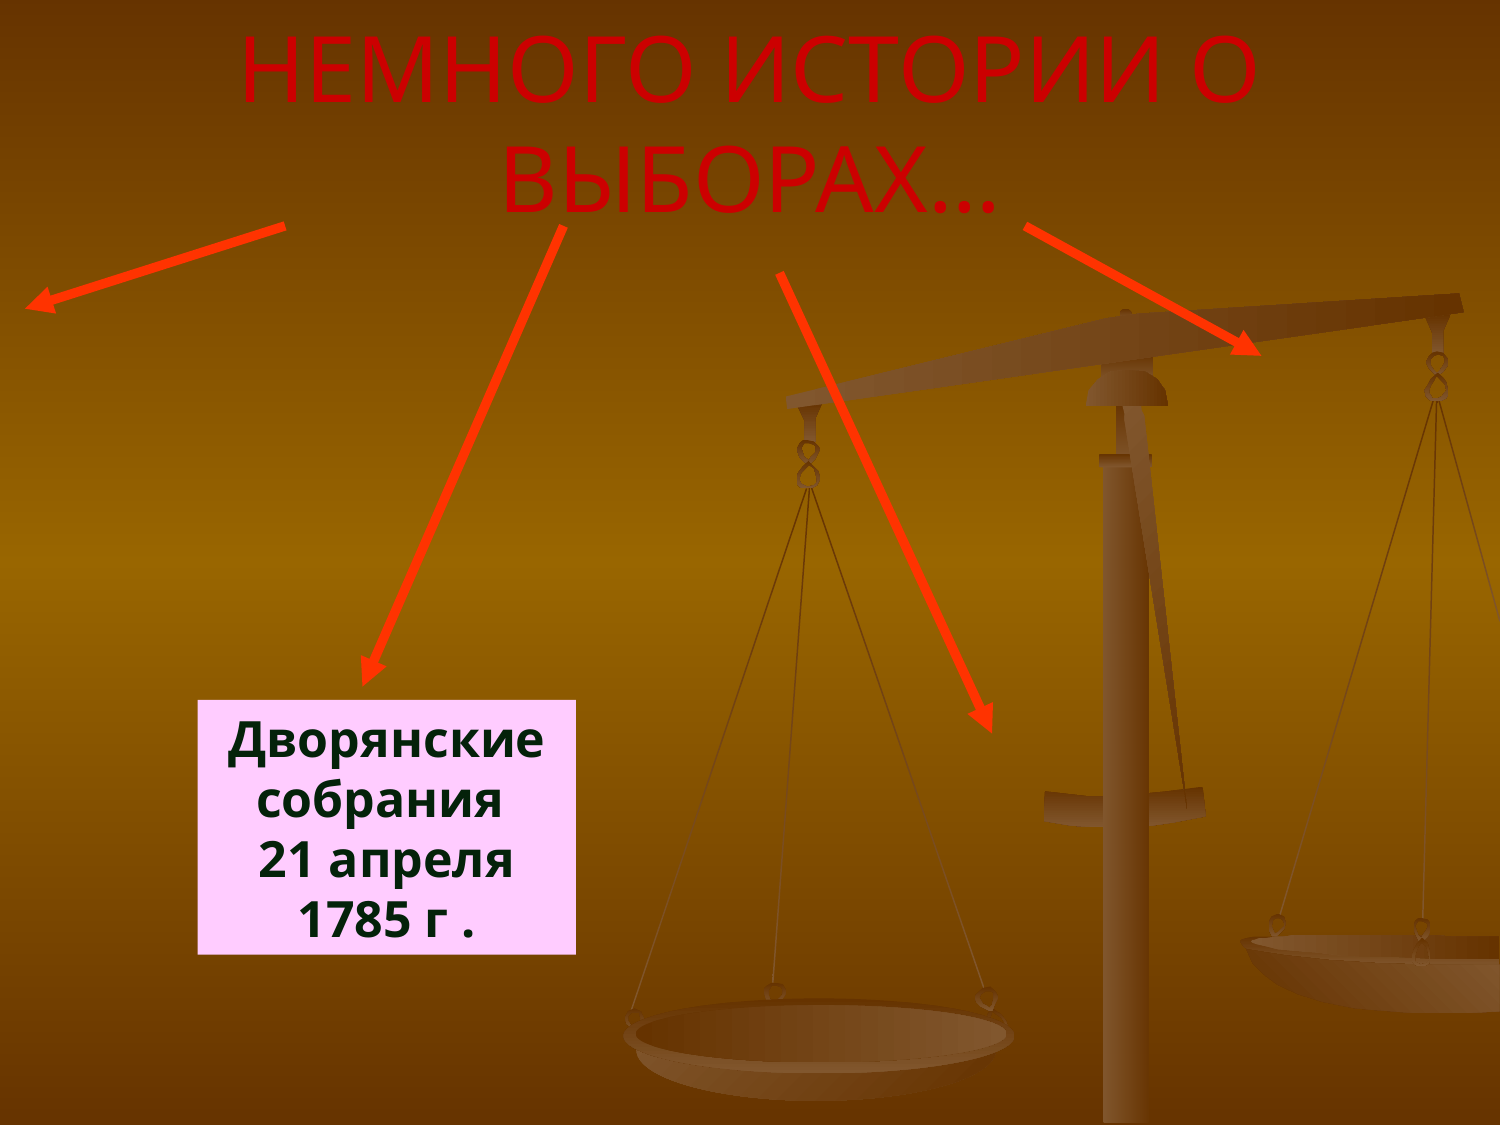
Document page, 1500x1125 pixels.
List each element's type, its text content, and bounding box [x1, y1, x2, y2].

text_box [361, 225, 564, 687]
text_box Дворянские собрания 21 апреля 1785 г . [197, 699, 576, 955]
title НЕМНОГО ИСТОРИИ О ВЫБОРАХ… [74, 45, 1426, 198]
text_box [779, 272, 993, 734]
text_box [1024, 225, 1262, 356]
text_box [24, 225, 286, 311]
